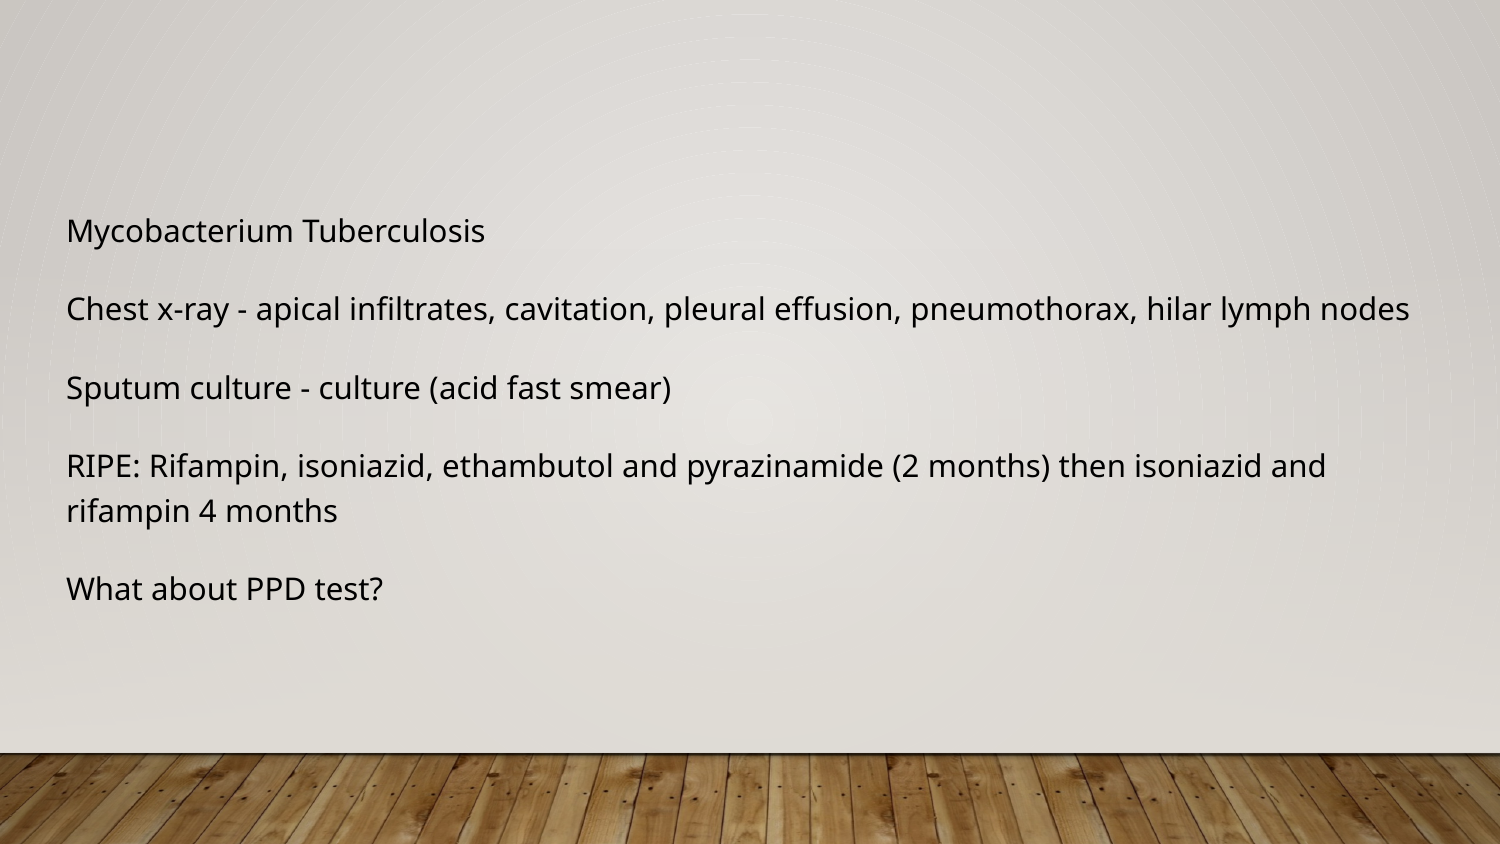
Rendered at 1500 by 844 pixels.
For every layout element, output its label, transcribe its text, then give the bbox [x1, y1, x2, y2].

list Mycobacterium Tuberculosis Chest x-ray - apical infiltrates, cavitation, pleural effusion, pneumothorax, hilar lymph nodes Sputum culture - culture (acid fast smear) RIPE: Rifampin, isoniazid, ethambutol and pyrazinamide (2 months) then isoniazid and rifampin 4 months What about PPD test? [51, 189, 1449, 750]
picture [0, 753, 1500, 844]
